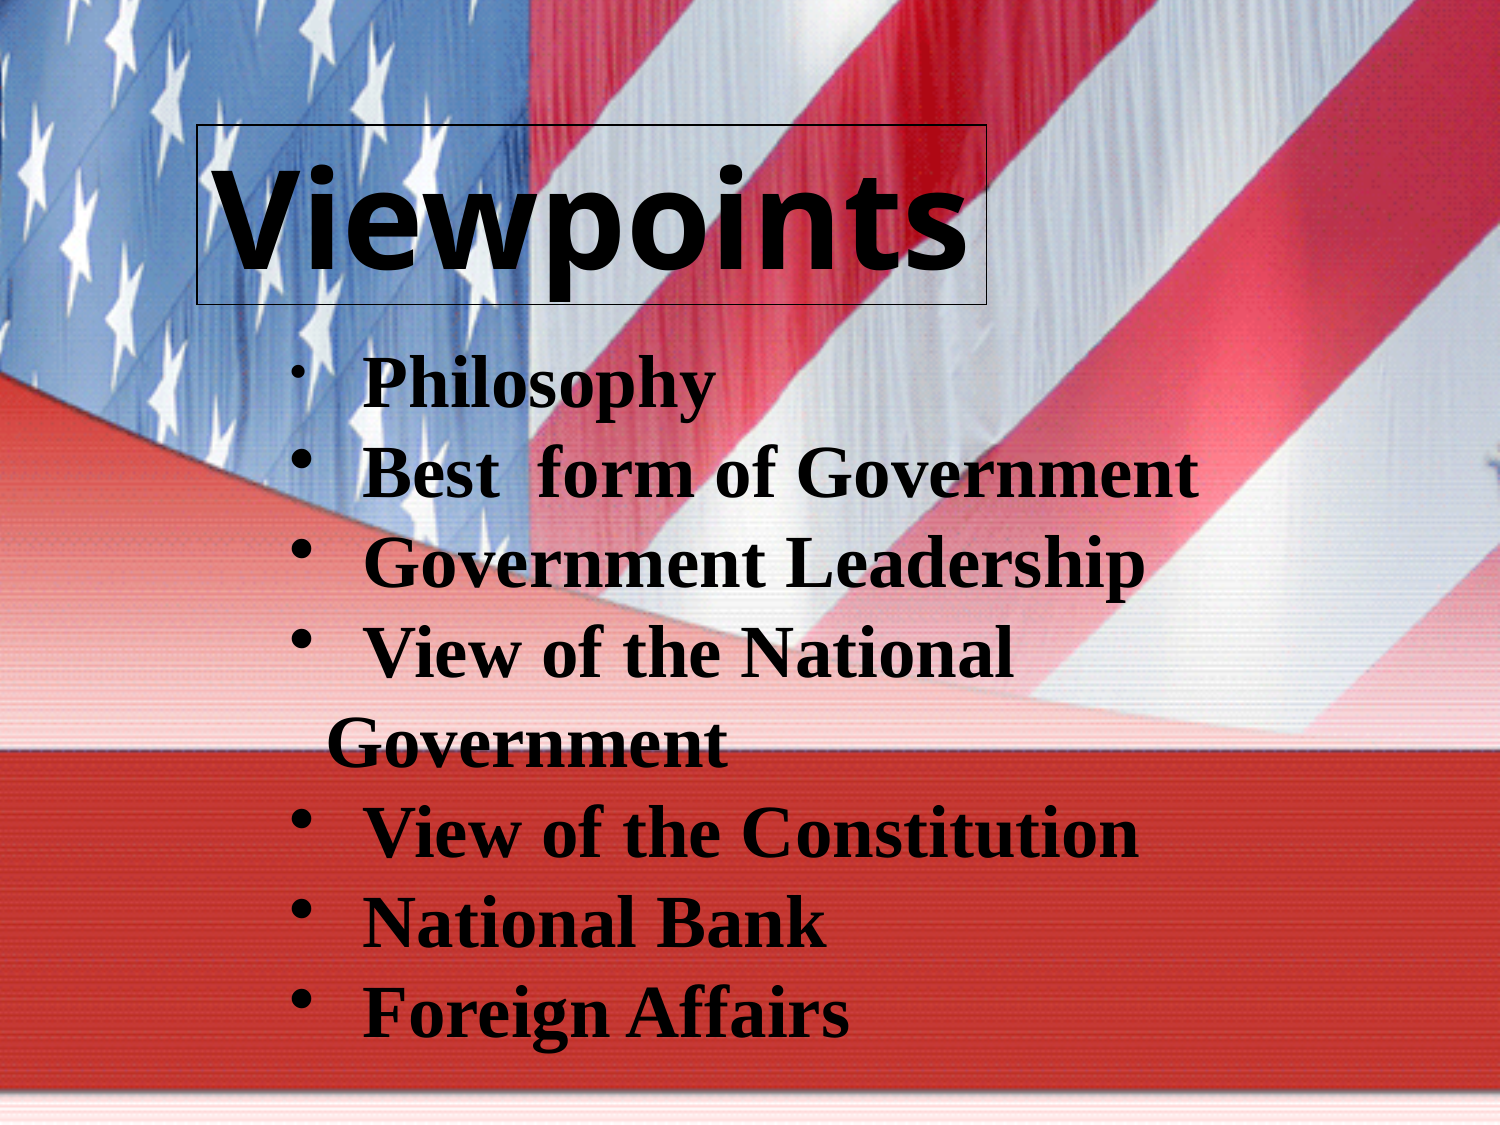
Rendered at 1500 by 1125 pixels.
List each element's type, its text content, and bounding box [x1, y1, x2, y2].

picture [0, 0, 1500, 1125]
text_box Viewpoints [196, 125, 987, 305]
text_box Philosophy Best form of Government Government Leadership View of the National Government View of the Constitution National Bank Foreign Affairs [275, 324, 1450, 1060]
